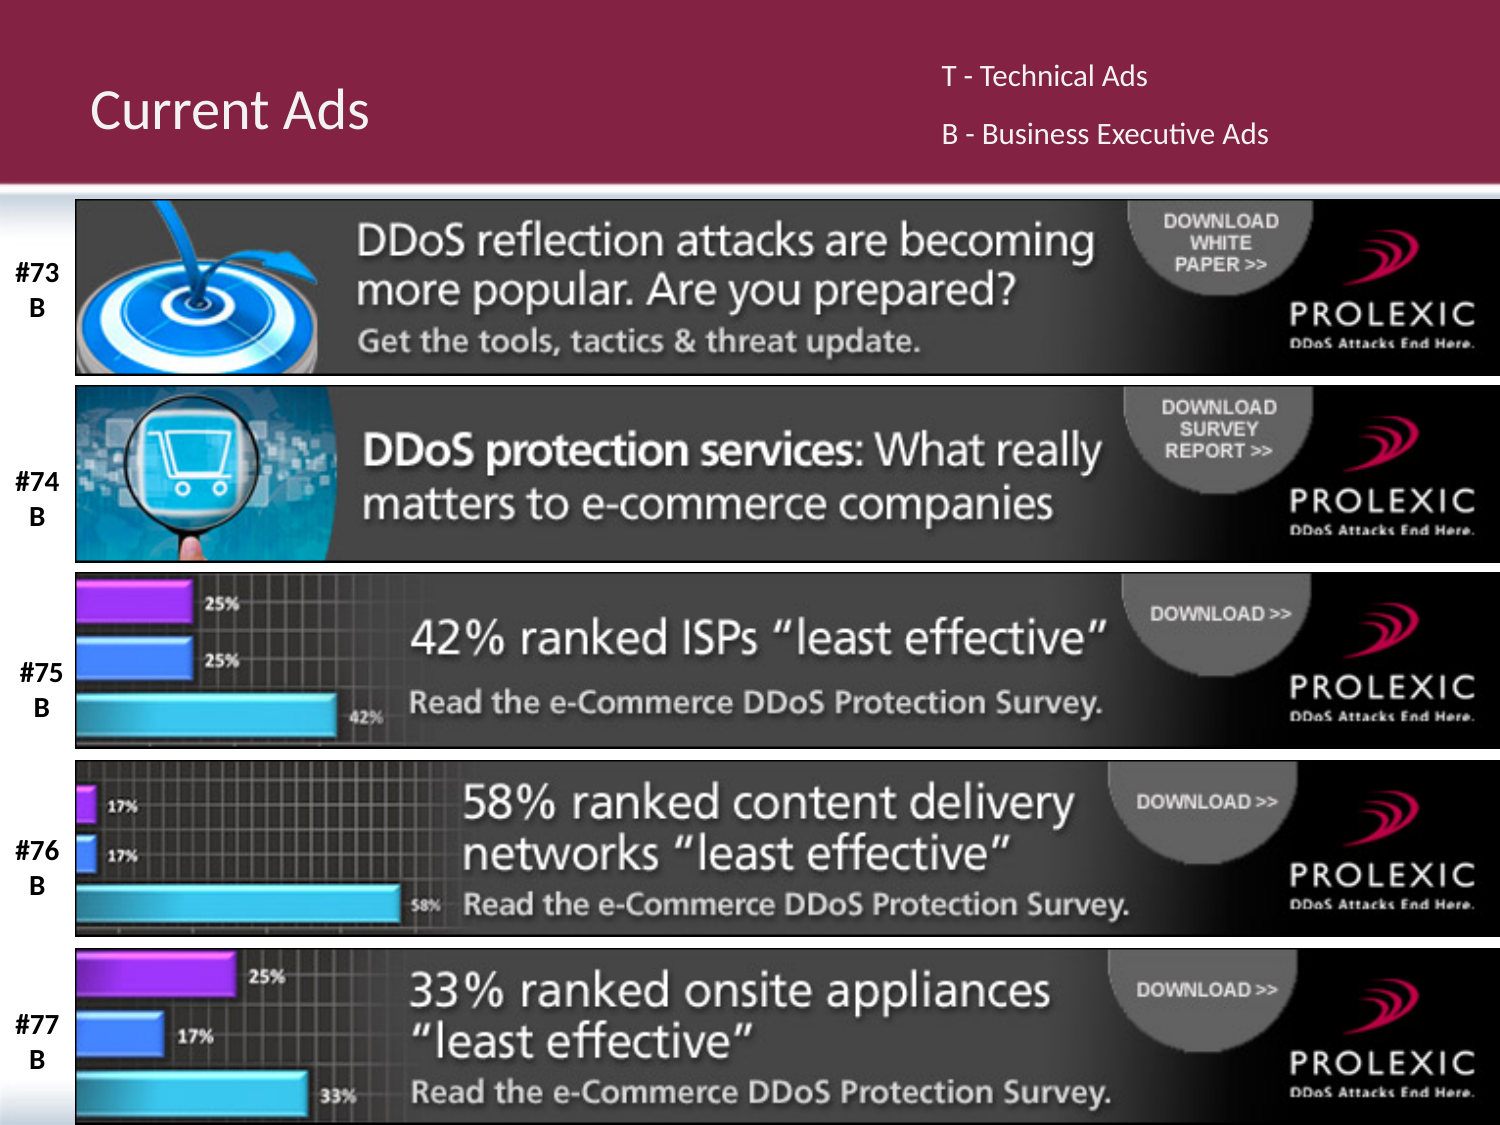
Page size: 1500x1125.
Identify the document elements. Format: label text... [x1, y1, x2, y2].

title Current Ads [75, 50, 676, 163]
text_box #77 B [0, 997, 69, 1083]
picture [0, 0, 1500, 1125]
text_box #76 B [0, 824, 69, 909]
text_box #75 B [4, 646, 69, 731]
text_box #74 B [0, 455, 69, 540]
text_box T - Technical Ads B - Business Executive Ads [926, 46, 1346, 159]
text_box #73 B [0, 246, 69, 331]
